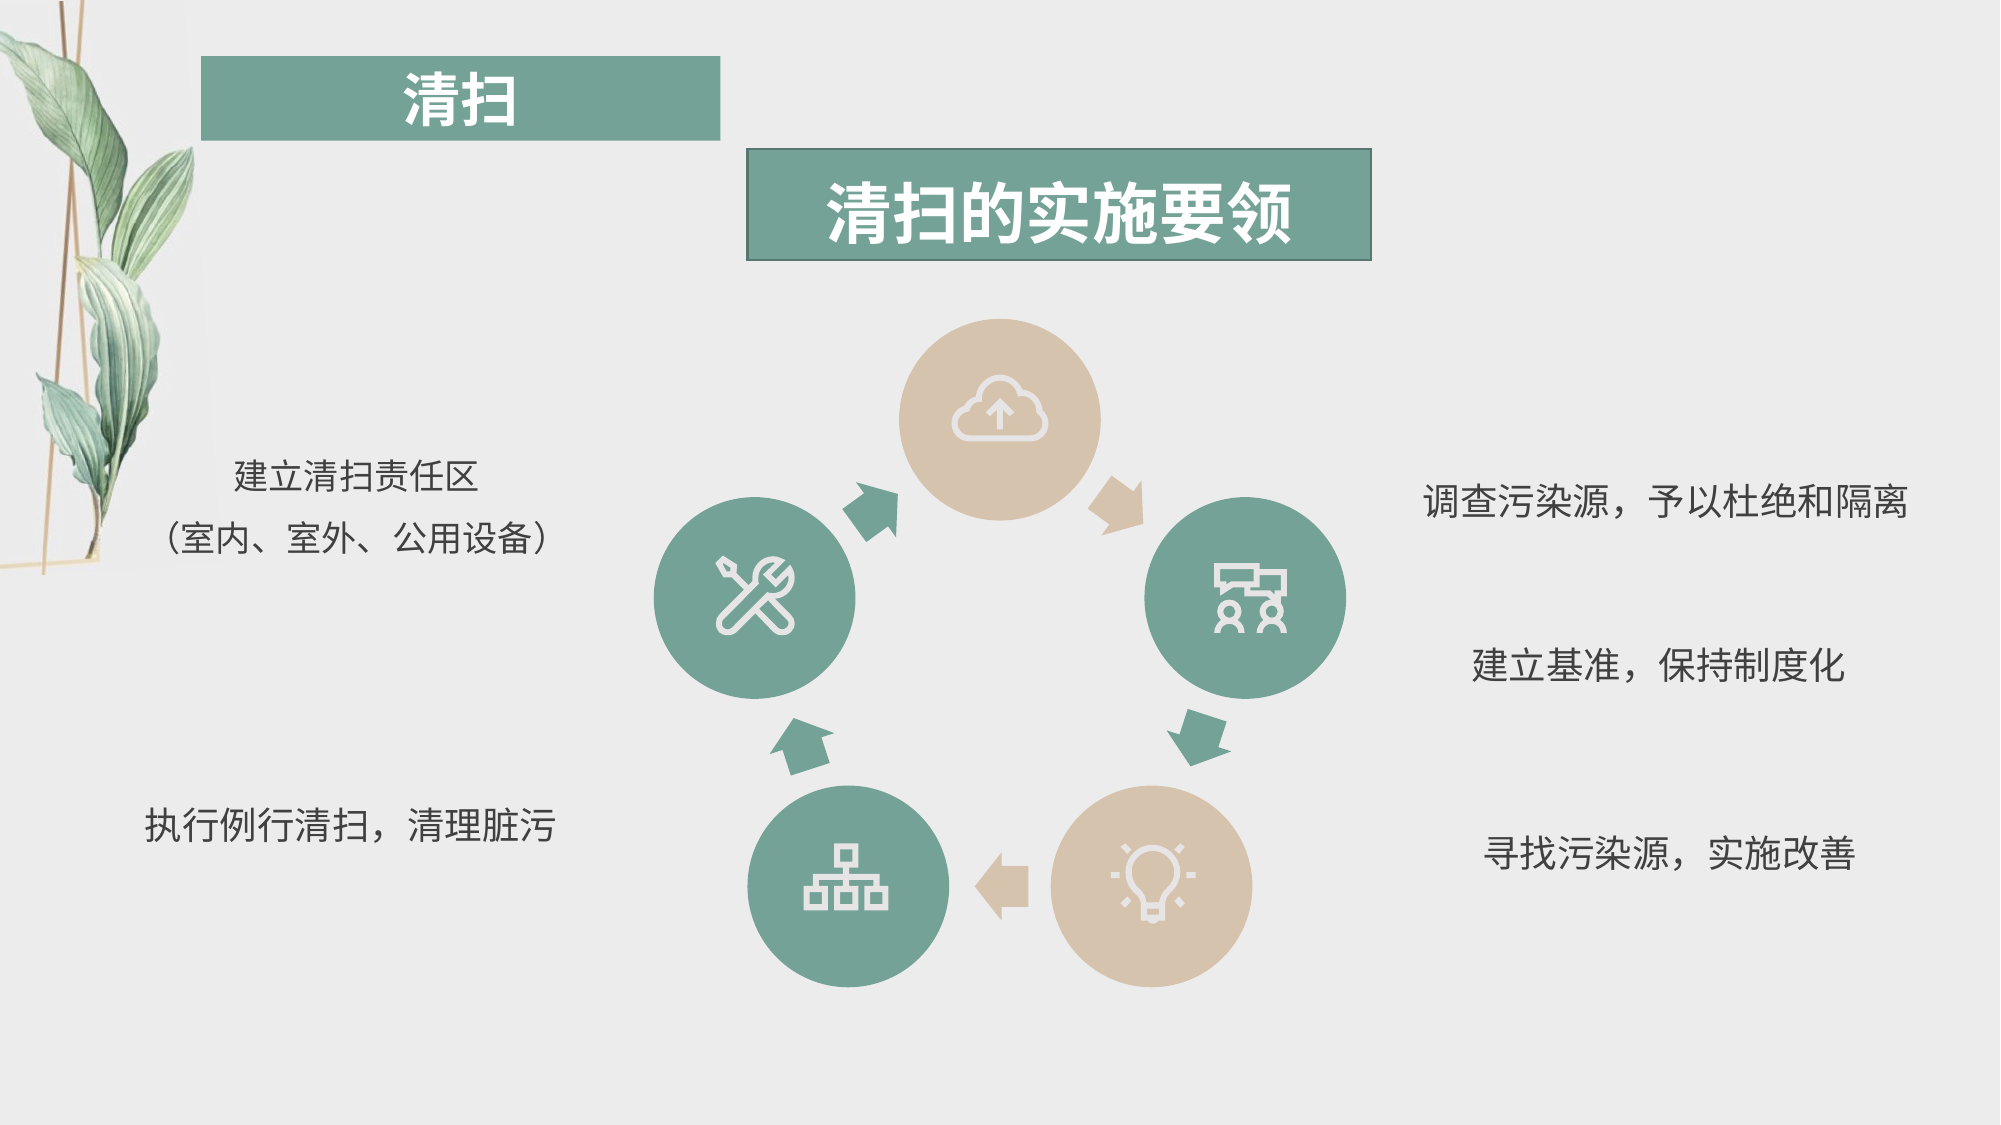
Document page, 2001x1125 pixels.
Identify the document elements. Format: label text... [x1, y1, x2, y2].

text_box [1087, 475, 1144, 536]
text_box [951, 374, 1049, 442]
text_box [842, 482, 898, 543]
text_box [769, 718, 835, 776]
text_box [974, 852, 1029, 921]
text_box [746, 784, 951, 989]
text_box 调查污染源，予以杜绝和隔离 [1406, 424, 1910, 563]
text_box 执行例行清扫，清理脏污 [144, 748, 561, 887]
text_box [1143, 496, 1348, 700]
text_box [1214, 563, 1287, 633]
text_box 清扫的实施要领 [746, 148, 1372, 261]
text_box 寻找污染源，实施改善 [1406, 776, 1858, 915]
text_box [1166, 708, 1232, 767]
text_box 建立清扫责任区 （室内、室外、公用设备） [143, 431, 571, 570]
text_box [898, 317, 1102, 522]
text_box 建立基准，保持制度化 [1471, 588, 1881, 727]
text_box [803, 843, 889, 911]
text_box [652, 496, 857, 700]
text_box [1049, 784, 1254, 989]
picture [0, 0, 213, 578]
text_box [1110, 843, 1196, 924]
text_box [715, 555, 795, 636]
